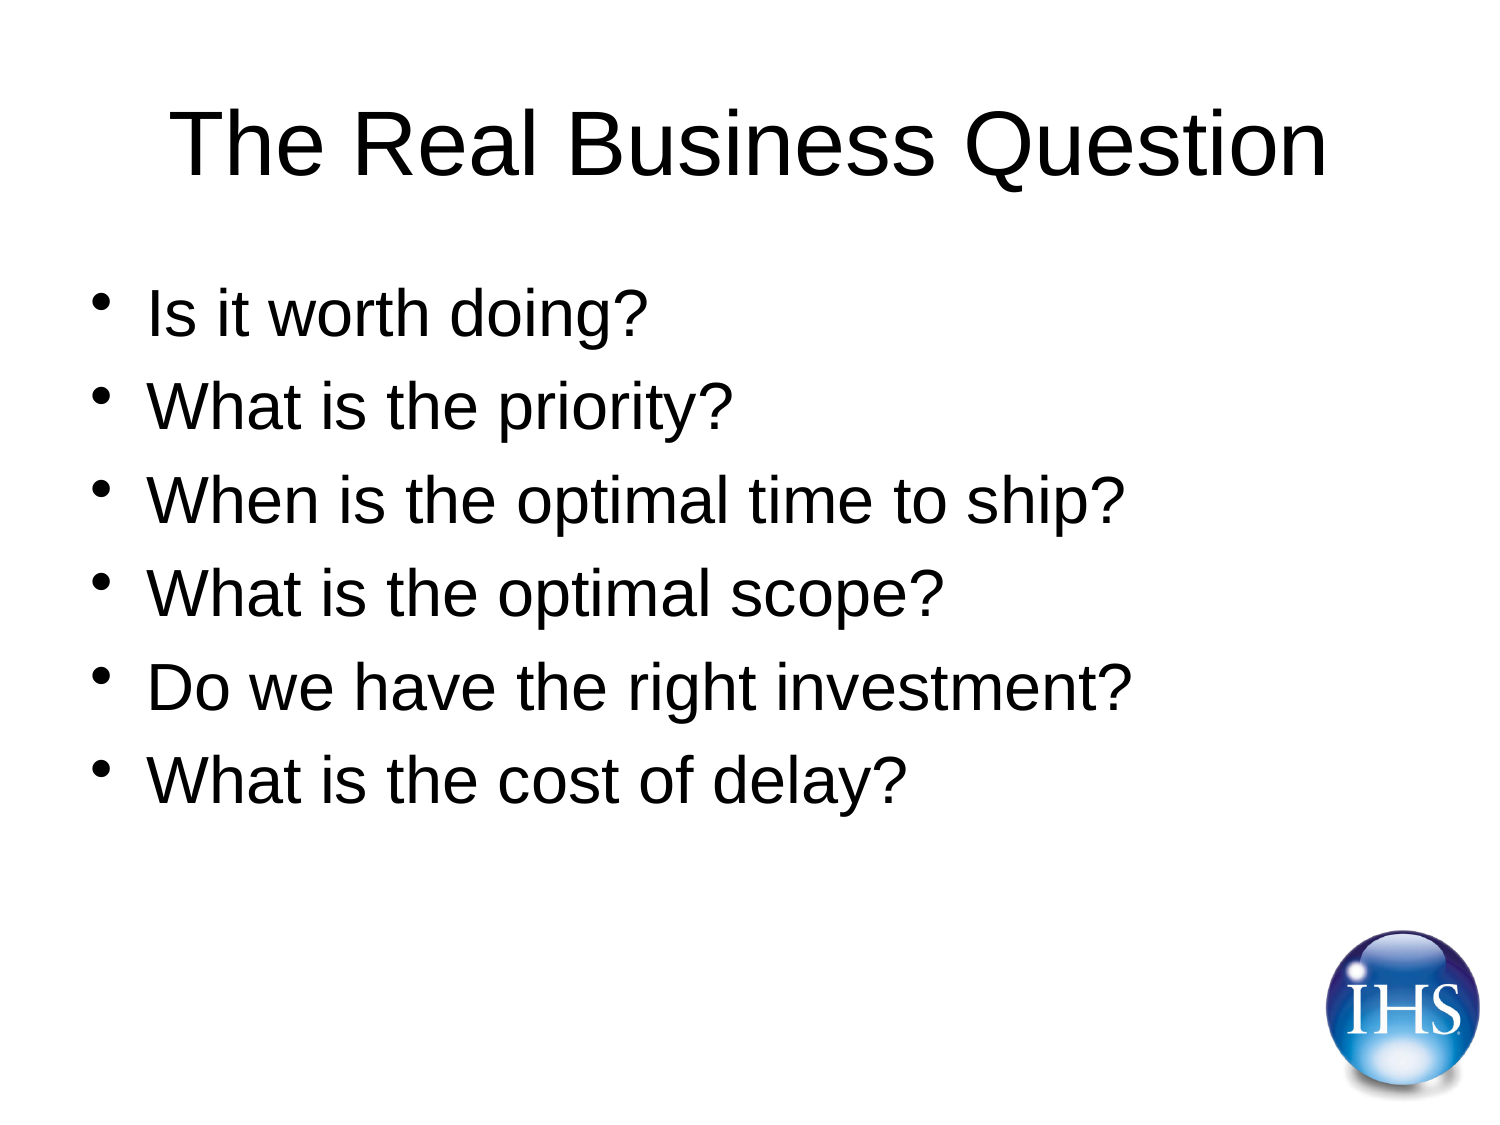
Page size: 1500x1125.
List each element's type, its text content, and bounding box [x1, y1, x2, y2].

title The Real Business Question [75, 45, 1425, 233]
picture [1324, 929, 1481, 1103]
list Is it worth doing? What is the priority? When is the optimal time to ship? What is the optimal scope? Do we have the right investment? What is the cost of delay? [75, 262, 1425, 1005]
